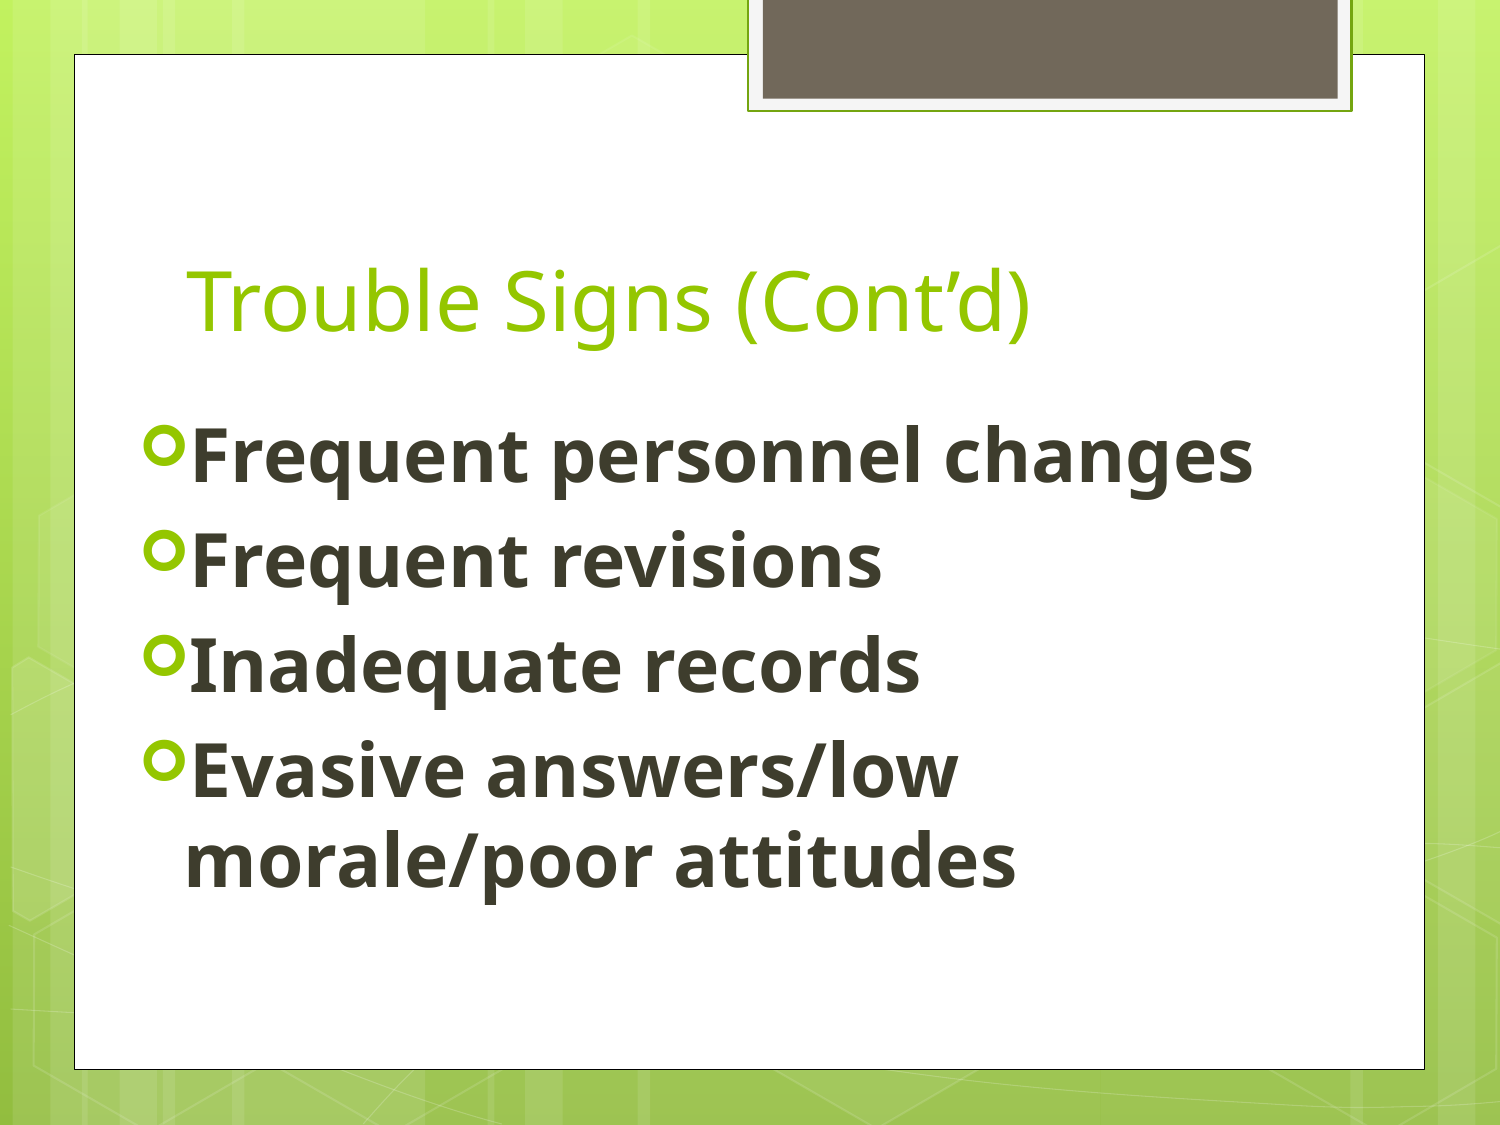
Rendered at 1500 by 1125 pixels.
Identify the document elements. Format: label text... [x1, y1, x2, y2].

title Trouble Signs (Cont’d) [170, 168, 1324, 357]
list Frequent personnel changes Frequent revisions Inadequate records Evasive answers/low morale/poor attitudes [112, 399, 1388, 913]
